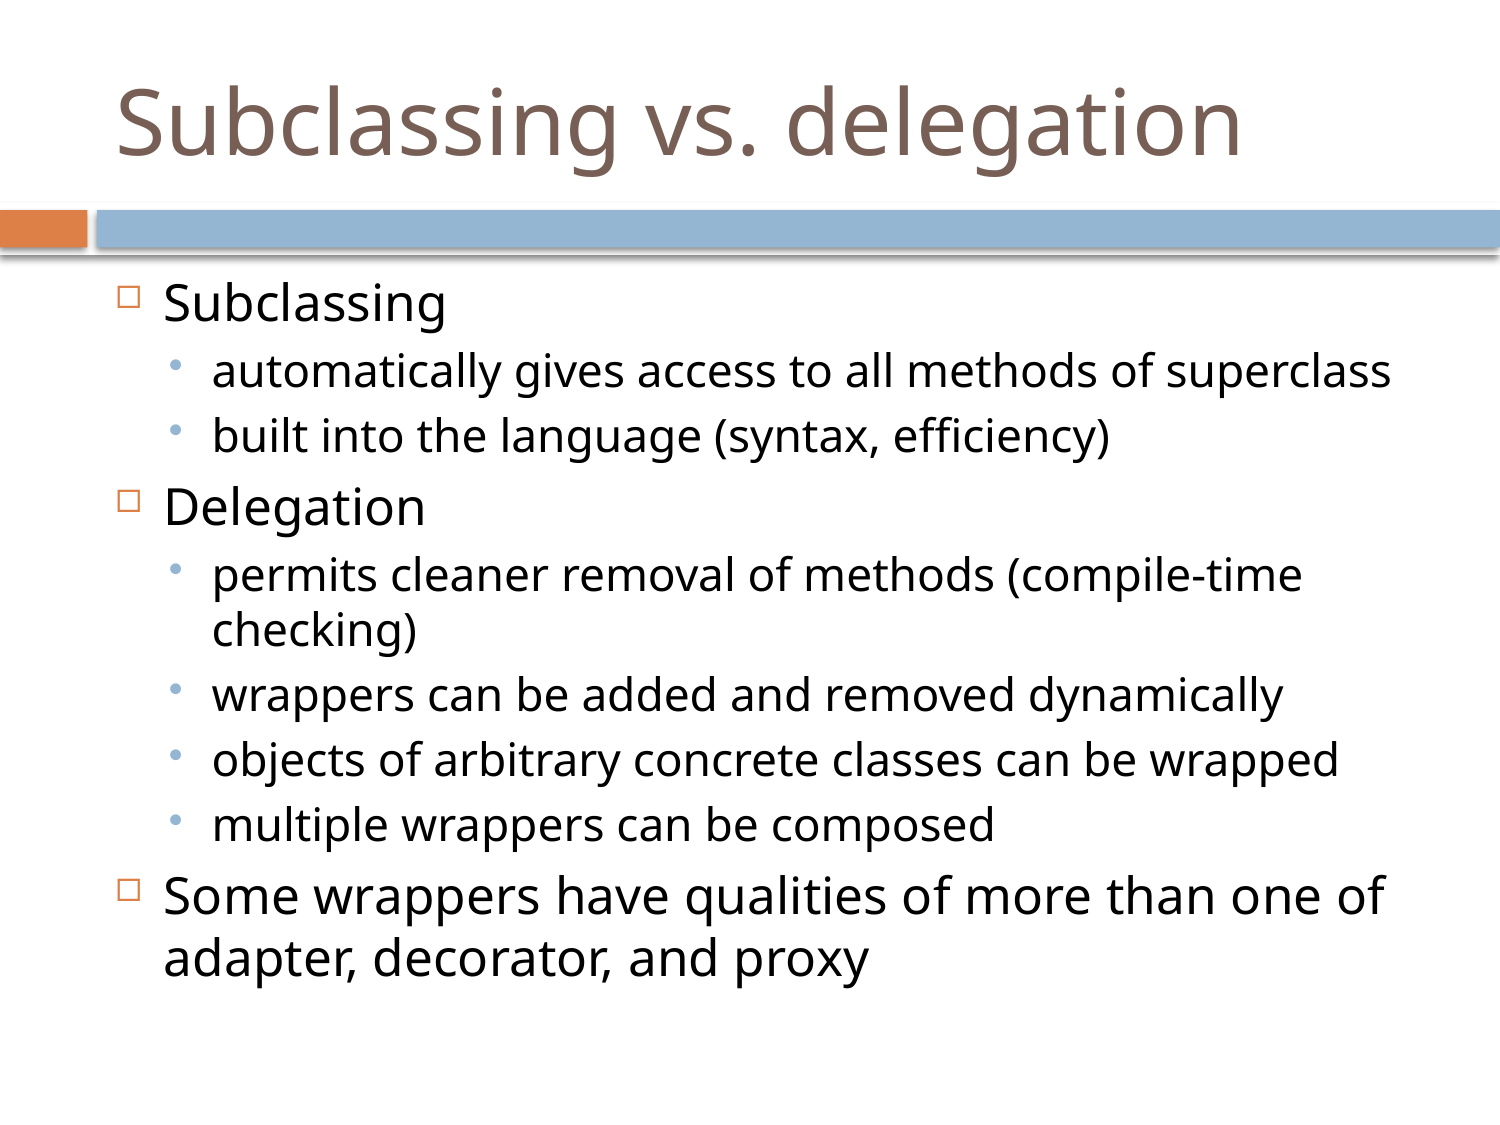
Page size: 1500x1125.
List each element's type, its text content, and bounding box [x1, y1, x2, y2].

title Subclassing vs. delegation [100, 37, 1438, 200]
list Subclassing automatically gives access to all methods of superclass built into the language (syntax, efficiency) Delegation permits cleaner removal of methods (compile-time checking) wrappers can be added and removed dynamically objects of arbitrary concrete classes can be wrapped multiple wrappers can be composed Some wrappers have qualities of more than one of adapter, decorator, and proxy [100, 262, 1438, 1005]
